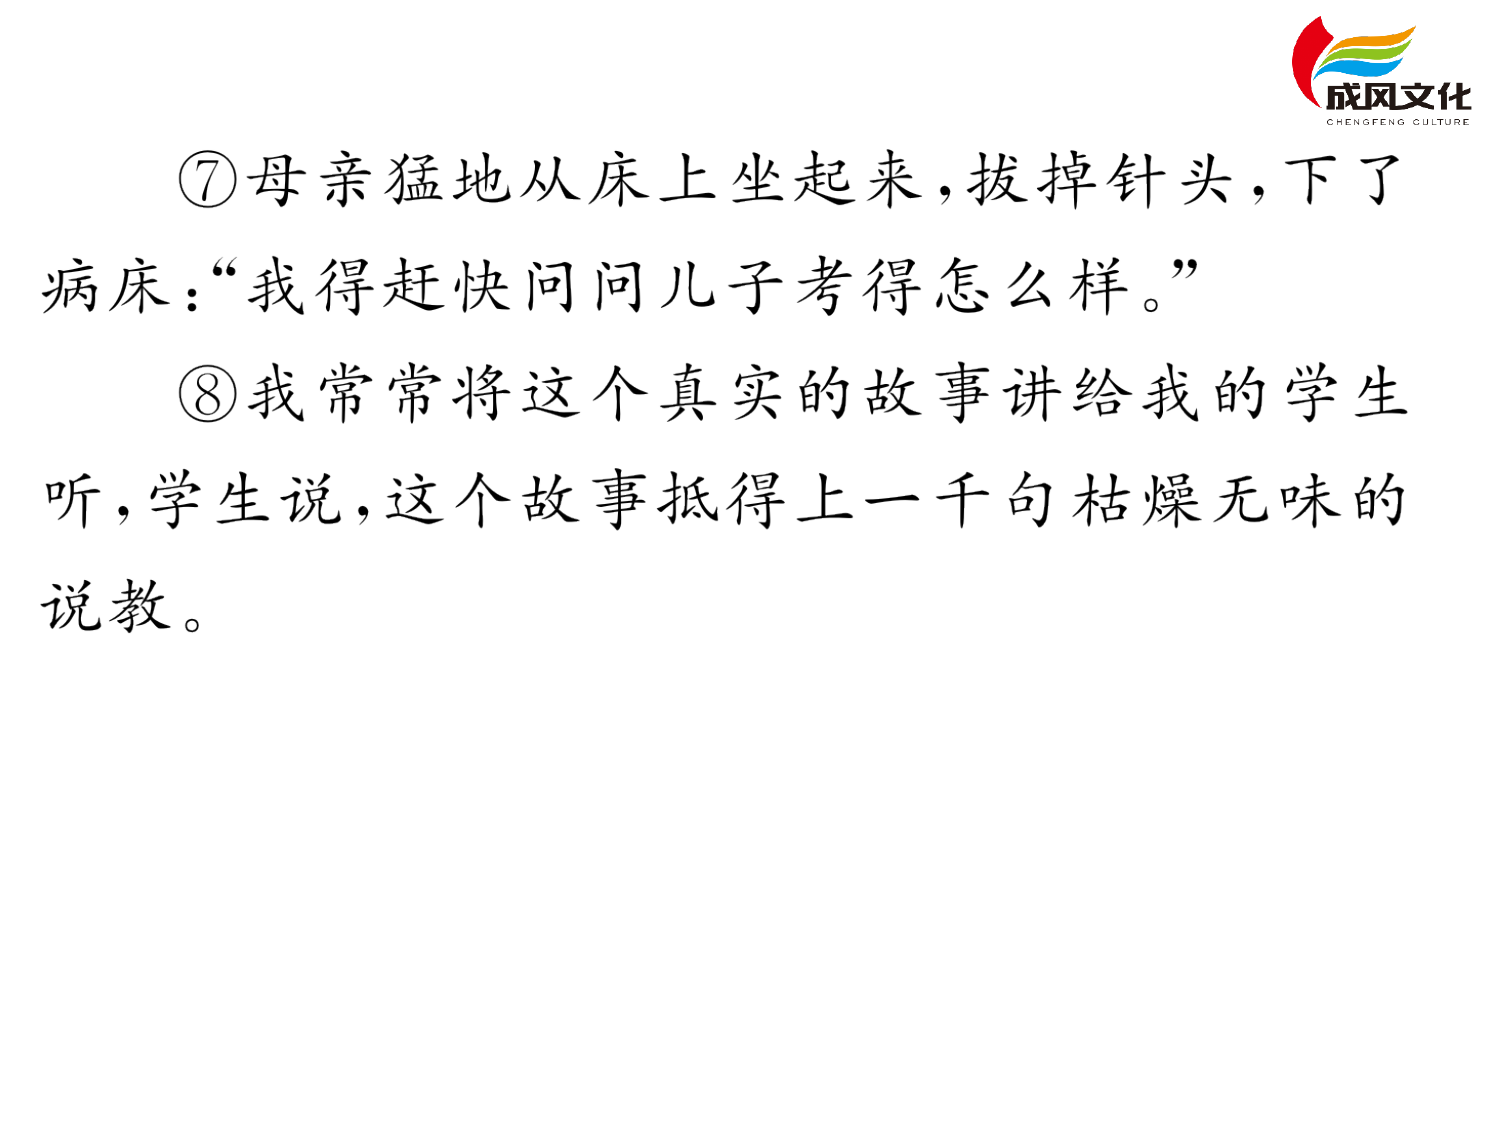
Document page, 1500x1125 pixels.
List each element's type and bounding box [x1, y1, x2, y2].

picture [35, 0, 1489, 660]
